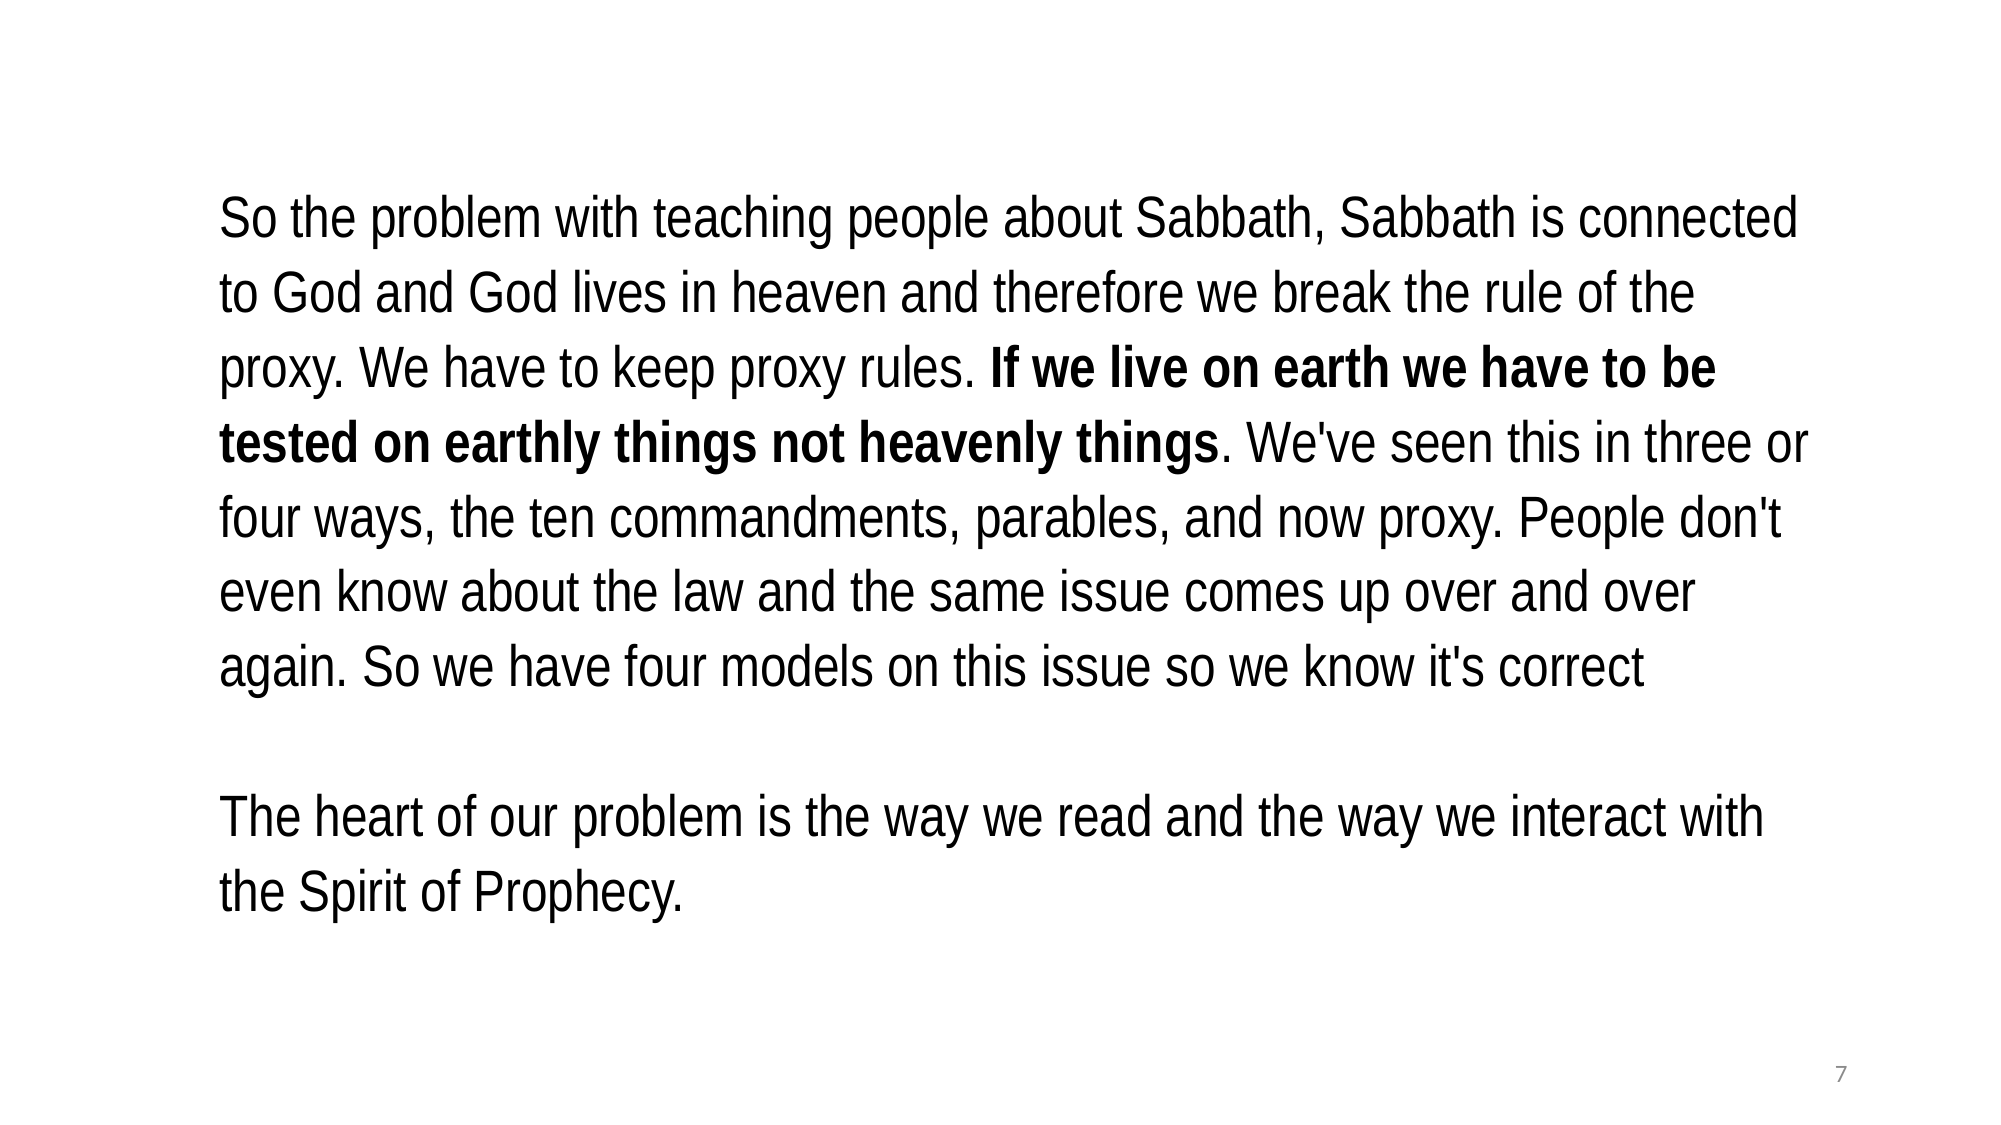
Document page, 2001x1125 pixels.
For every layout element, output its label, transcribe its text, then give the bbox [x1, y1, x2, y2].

text_box So the problem with teaching people about Sabbath, Sabbath is connected to God and God lives in heaven and therefore we break the rule of the proxy. We have to keep proxy rules. If we live on earth we have to be tested on earthly things not heavenly things. We've seen this in three or four ways, the ten commandments, parables, and now proxy. People don't even know about the law and the same issue comes up over and over again. So we have four models on this issue so we know it's correct The heart of our problem is the way we read and the way we interact with the Spirit of Prophecy. [204, 167, 1844, 985]
slide_number 7 [1412, 1042, 1863, 1103]
